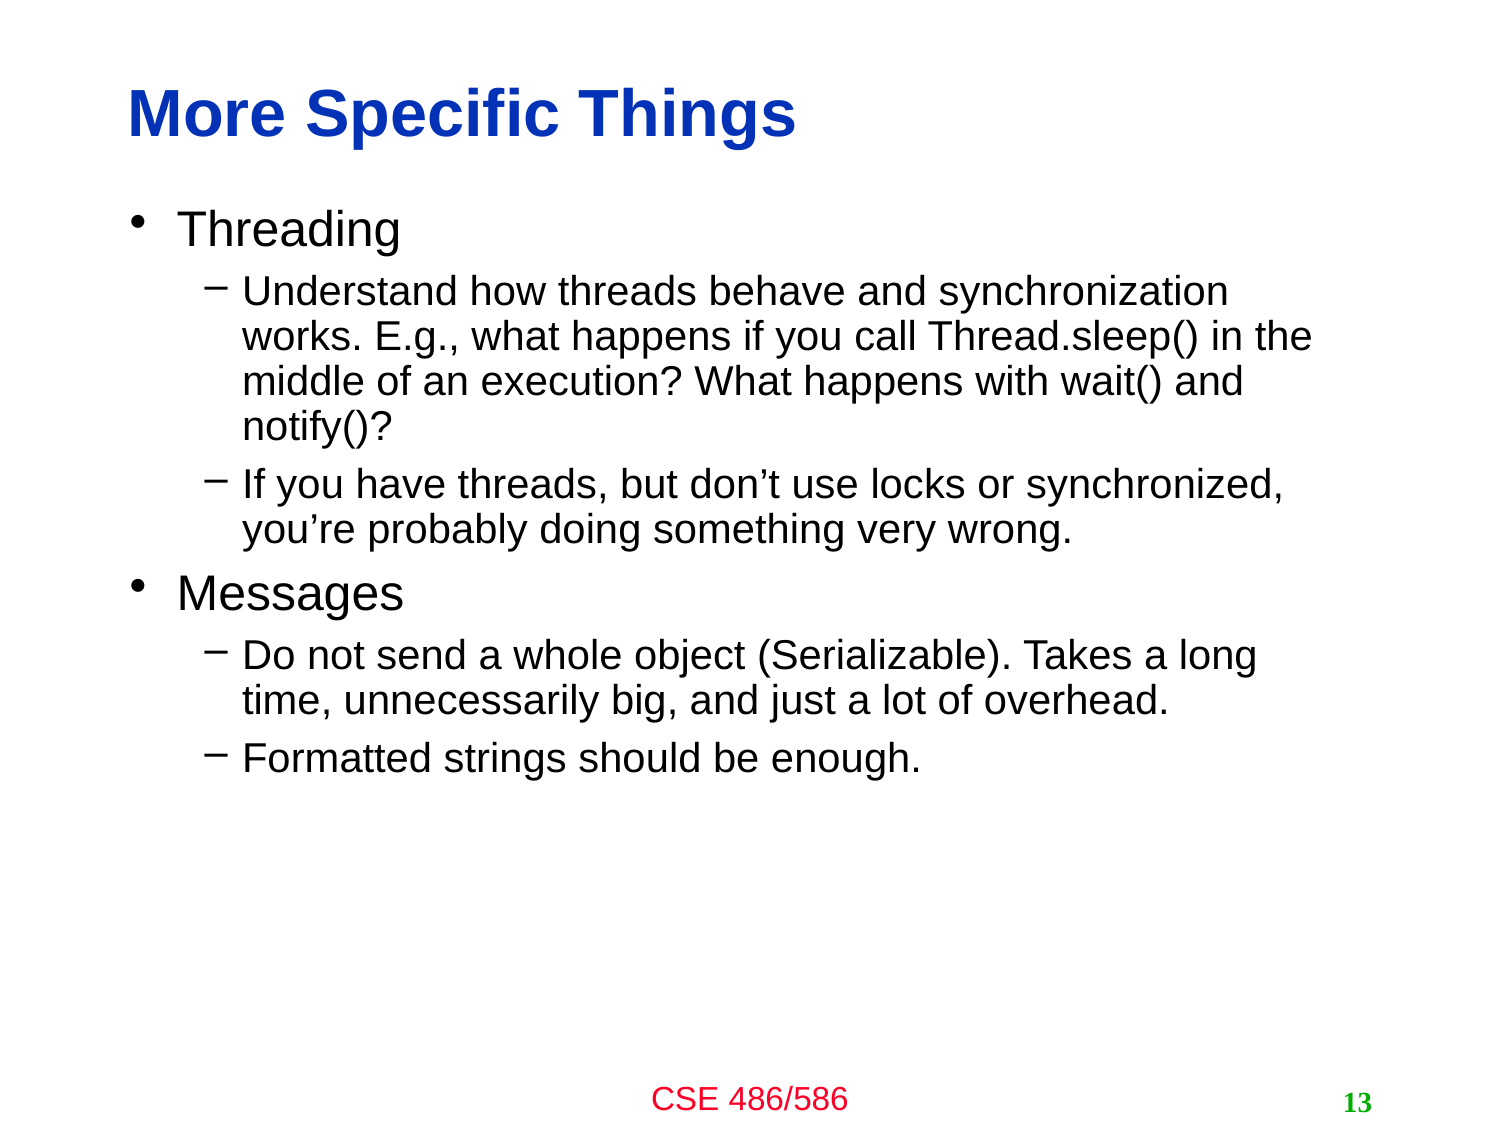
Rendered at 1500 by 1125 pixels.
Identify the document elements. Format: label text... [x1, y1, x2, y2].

slide_number 13 [1074, 1076, 1388, 1125]
list Threading Understand how threads behave and synchronization works. E.g., what happens if you call Thread.sleep() in the middle of an execution? What happens with wait() and notify()? If you have threads, but don’t use locks or synchronized, you’re probably doing something very wrong. Messages Do not send a whole object (Serializable). Takes a long time, unnecessarily big, and just a lot of overhead. Formatted strings should be enough. [114, 195, 1376, 1005]
title More Specific Things [112, 53, 1310, 176]
